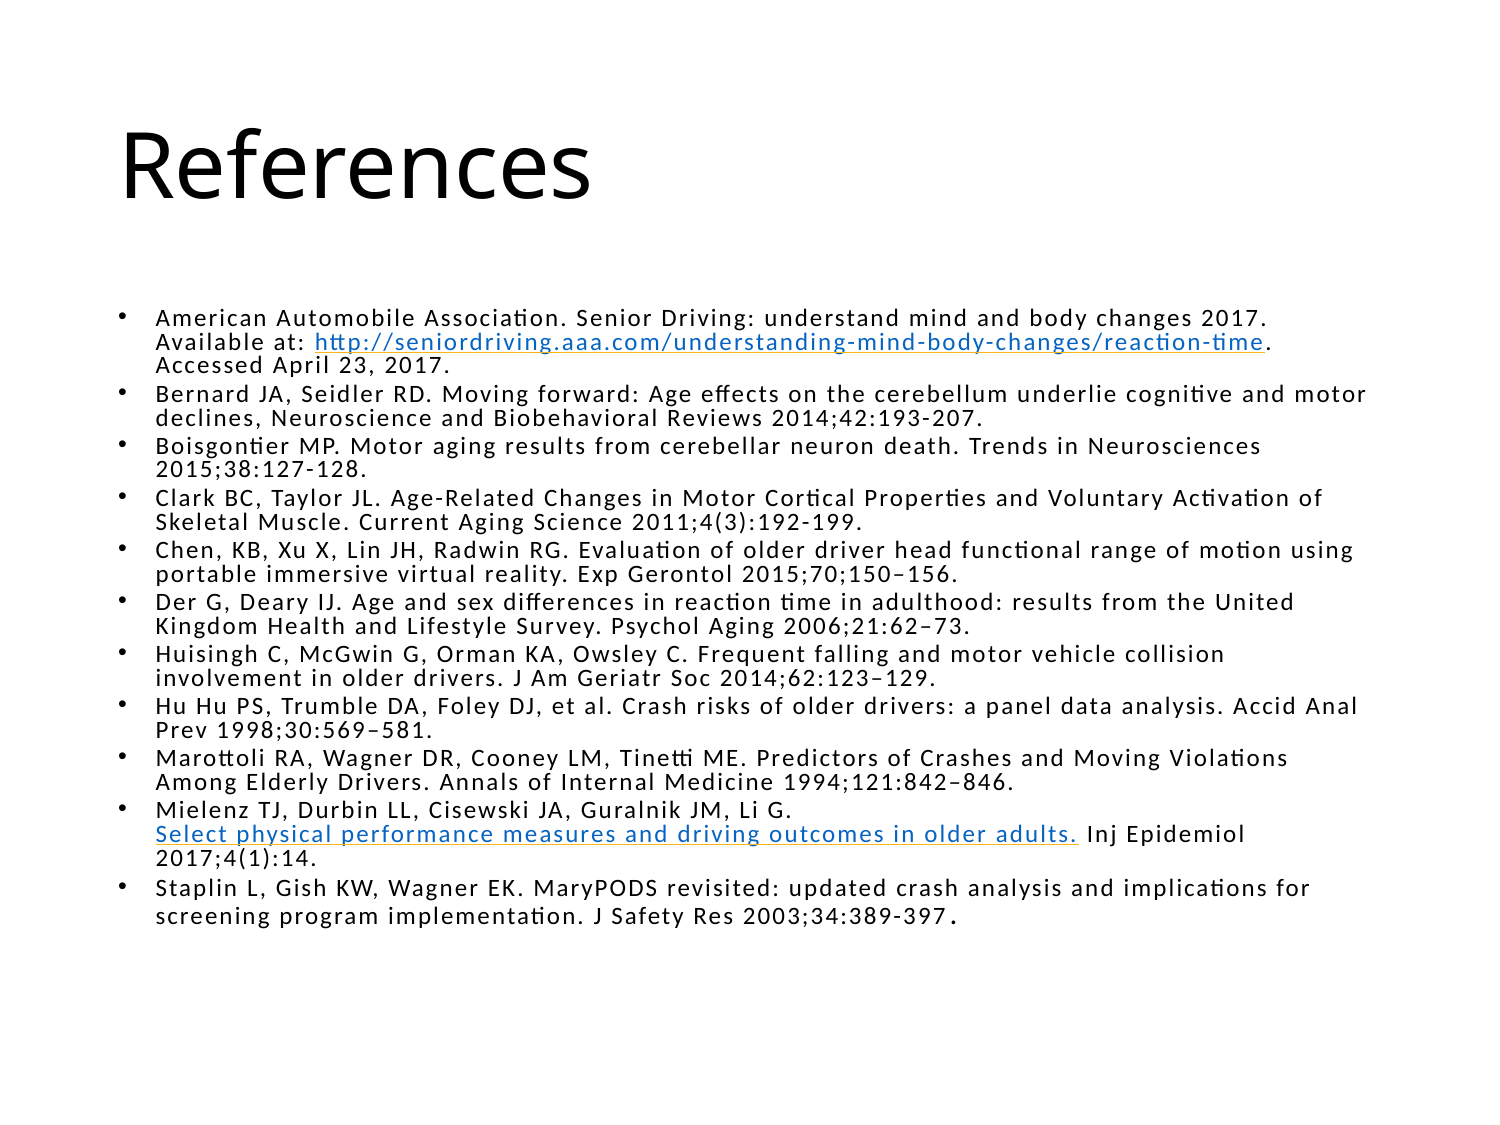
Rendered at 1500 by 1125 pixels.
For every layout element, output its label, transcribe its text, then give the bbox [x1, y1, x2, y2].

list American Automobile Association. Senior Driving: understand mind and body changes 2017. Available at: http://seniordriving.aaa.com/understanding-mind-body-changes/reaction-time. Accessed April 23, 2017. Bernard JA, Seidler RD. Moving forward: Age effects on the cerebellum underlie cognitive and motor declines, Neuroscience and Biobehavioral Reviews 2014;42:193-207. Boisgontier MP. Motor aging results from cerebellar neuron death. Trends in Neurosciences 2015;38:127-128. Clark BC, Taylor JL. Age-Related Changes in Motor Cortical Properties and Voluntary Activation of Skeletal Muscle. Current Aging Science 2011;4(3):192-199. Chen, KB, Xu X, Lin JH, Radwin RG. Evaluation of older driver head functional range of motion using portable immersive virtual reality. Exp Gerontol 2015;70;150–156. Der G, Deary IJ. Age and sex differences in reaction time in adulthood: results from the United Kingdom Health and Lifestyle Survey. Psychol Aging 2006;21:62–73. Huisingh C, McGwin G, Orman KA, Owsley C. Frequent falling and motor vehicle collision involvement in older drivers. J Am Geriatr Soc 2014;62:123–129. Hu Hu PS, Trumble DA, Foley DJ, et al. Crash risks of older drivers: a panel data analysis. Accid Anal Prev 1998;30:569–581. Marottoli RA, Wagner DR, Cooney LM, Tinetti ME. Predictors of Crashes and Moving Violations Among Elderly Drivers. Annals of Internal Medicine 1994;121:842–846. Mielenz TJ, Durbin LL, Cisewski JA, Guralnik JM, Li G. Select physical performance measures and driving outcomes in older adults. Inj Epidemiol 2017;4(1):14. Staplin L, Gish KW, Wagner EK. MaryPODS revisited: updated crash analysis and implications for screening program implementation. J Safety Res 2003;34:389-397. [103, 299, 1397, 1014]
title References [103, 59, 1397, 278]
